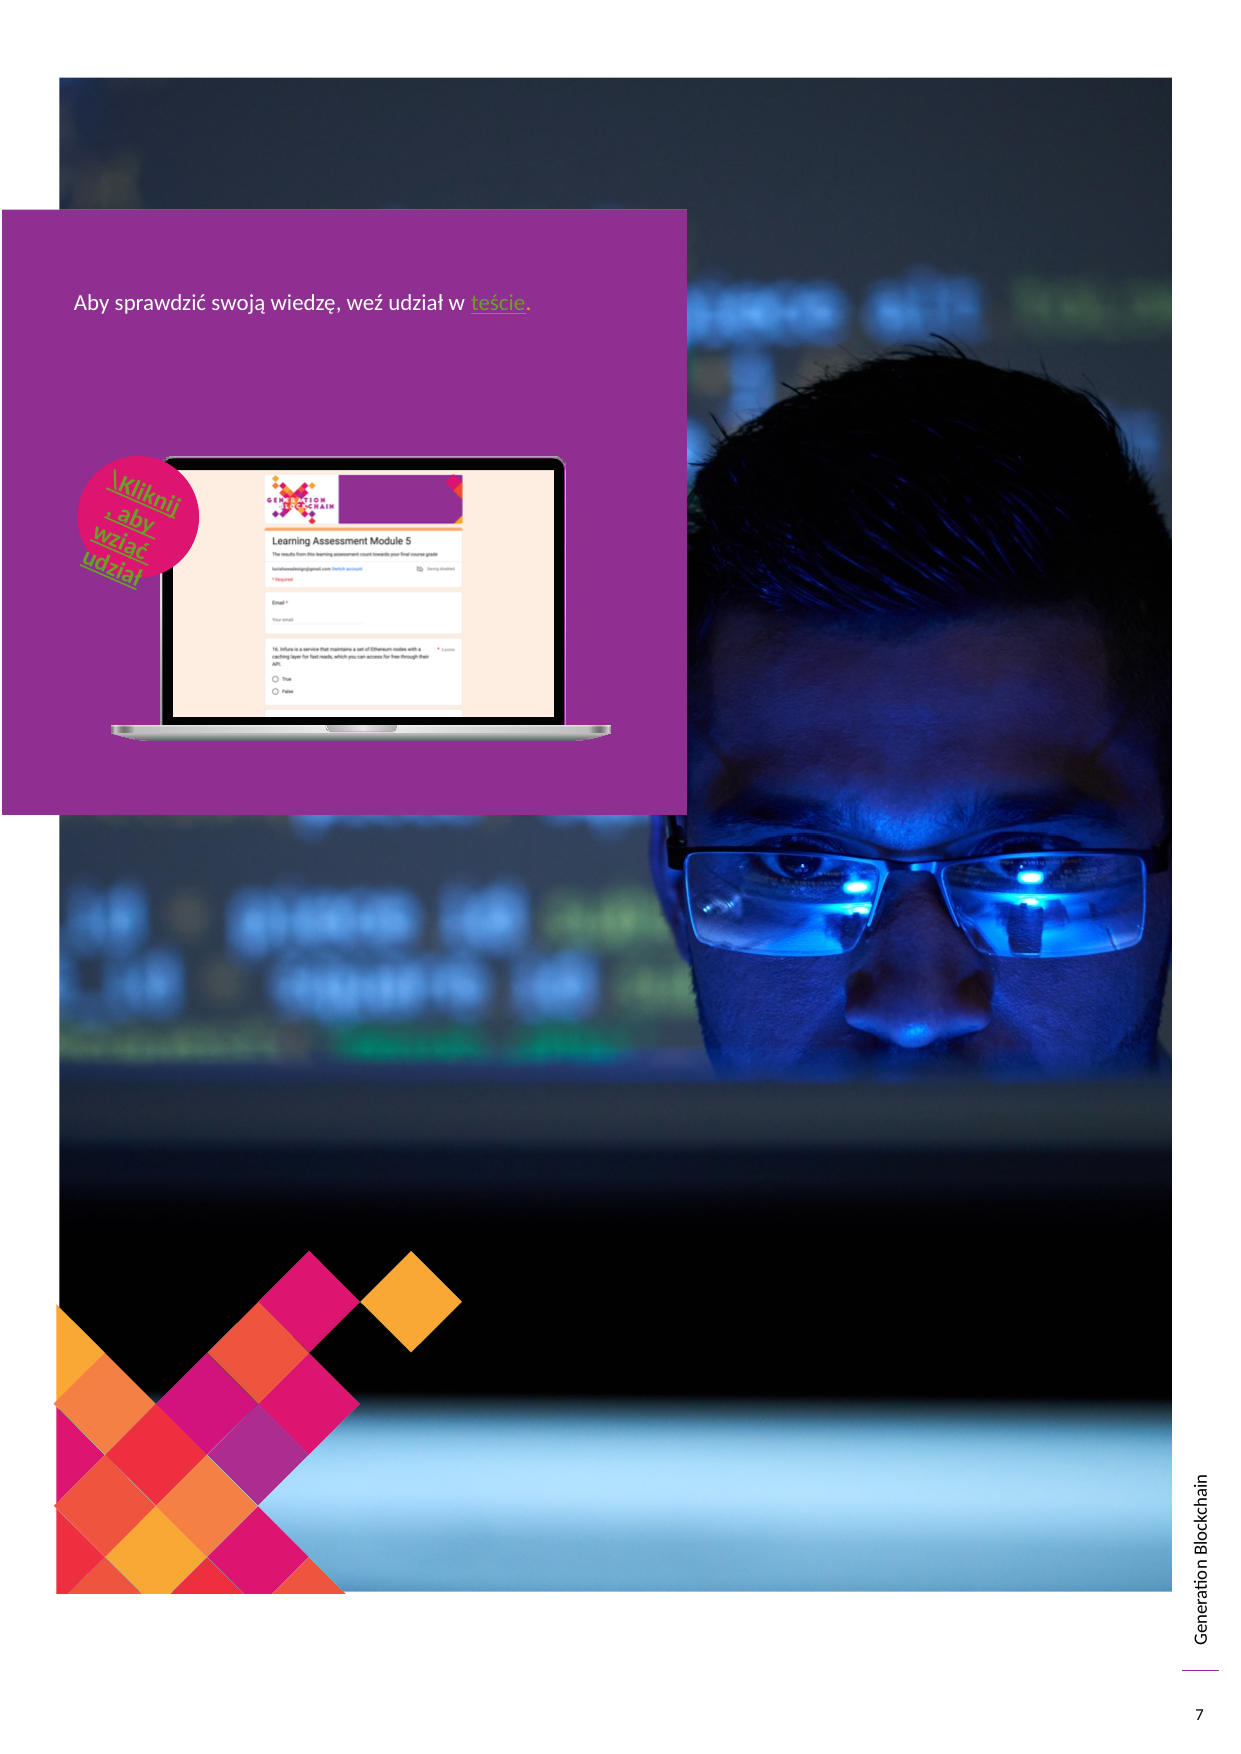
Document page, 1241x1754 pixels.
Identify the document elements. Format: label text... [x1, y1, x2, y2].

picture [59, 77, 1172, 1592]
slide_number 7 [1170, 1692, 1229, 1736]
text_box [111, 456, 611, 741]
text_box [70, 455, 206, 578]
